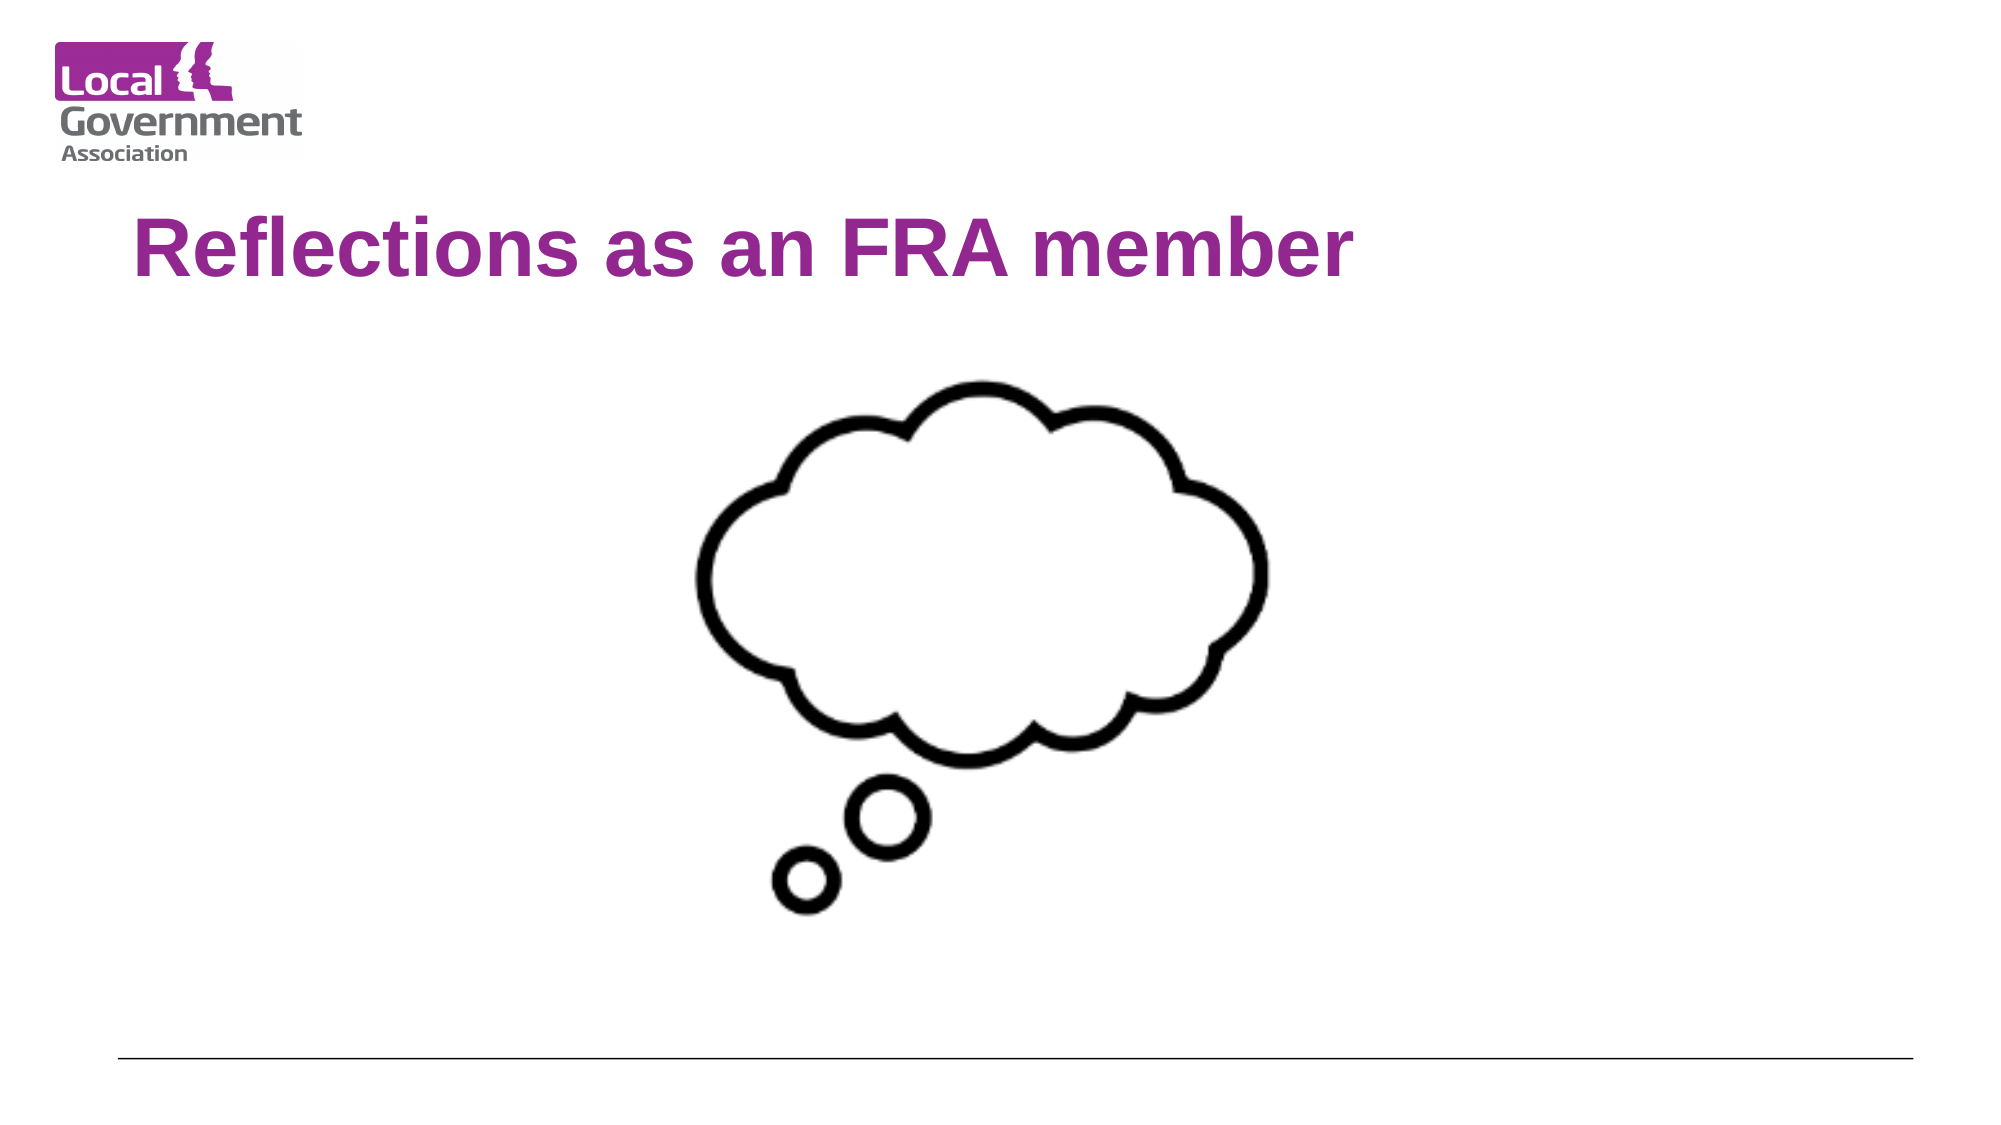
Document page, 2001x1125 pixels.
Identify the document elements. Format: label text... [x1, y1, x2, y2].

title Reflections as an FRA member [117, 196, 1918, 291]
picture [55, 42, 302, 161]
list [613, 339, 1333, 985]
